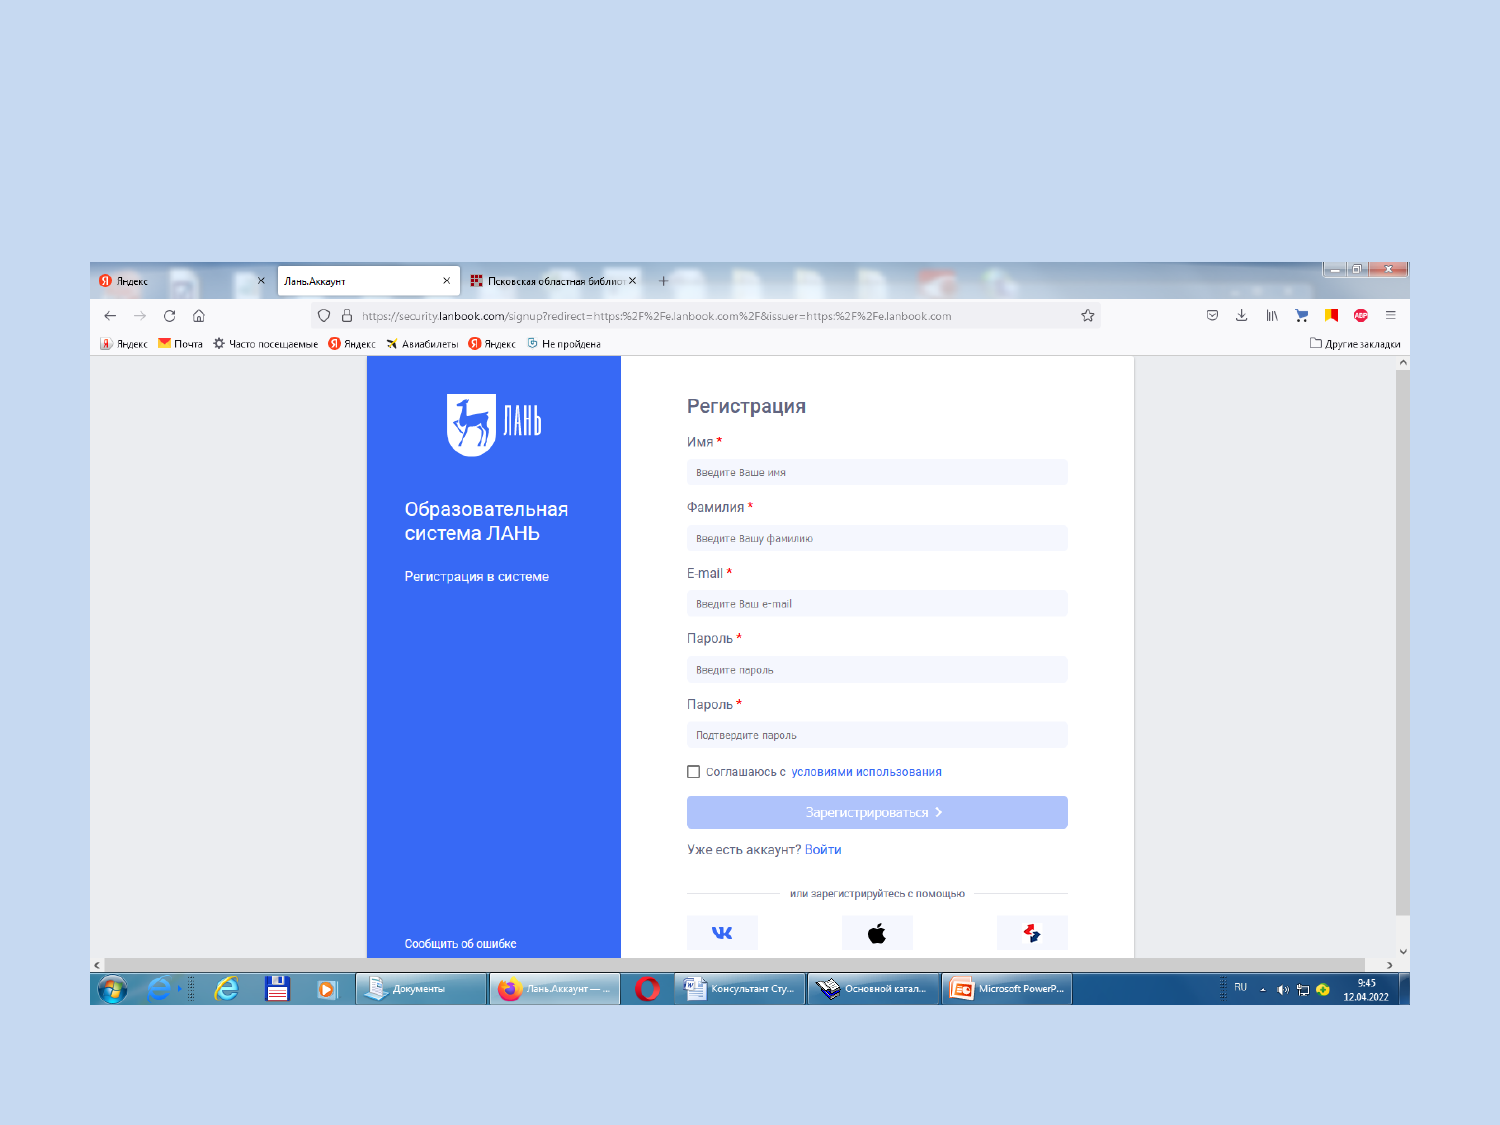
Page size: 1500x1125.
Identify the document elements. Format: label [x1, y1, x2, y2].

list [89, 262, 1411, 1006]
